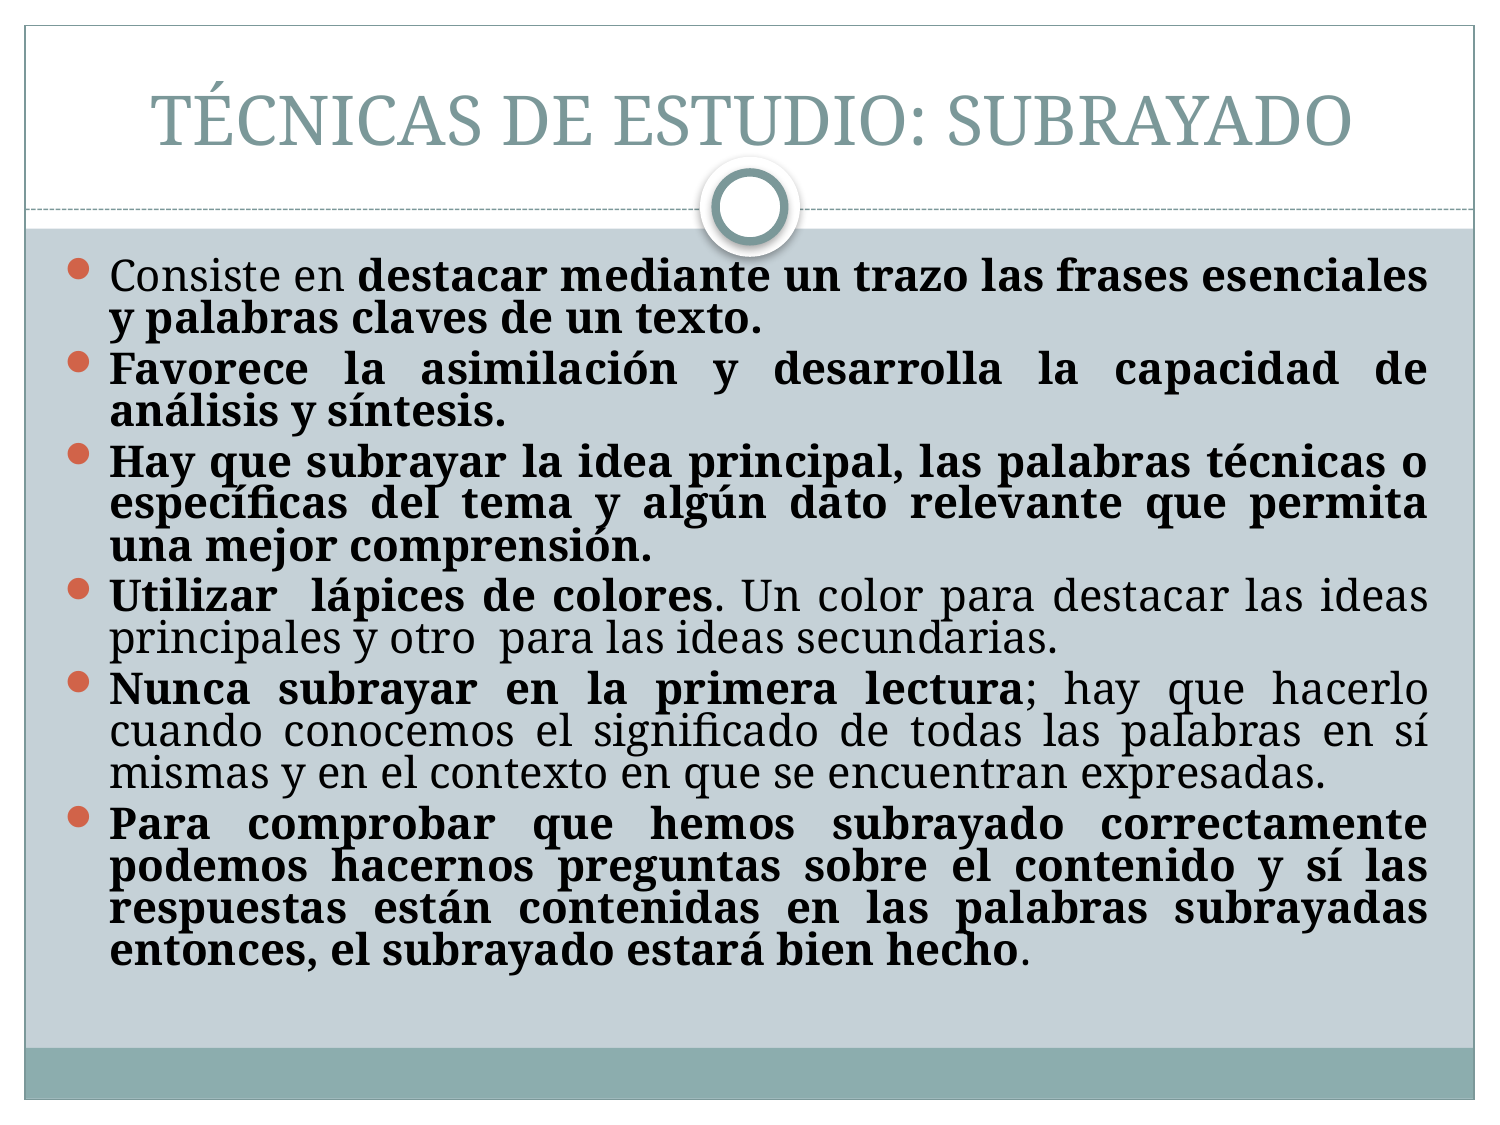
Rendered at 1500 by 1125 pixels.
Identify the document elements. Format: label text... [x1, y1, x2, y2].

list Consiste en destacar mediante un trazo las frases esenciales y palabras claves de un texto. Favorece la asimilación y desarrolla la capacidad de análisis y síntesis. Hay que subrayar la idea principal, las palabras técnicas o específicas del tema y algún dato relevante que permita una mejor comprensión. Utilizar lápices de colores. Un color para destacar las ideas principales y otro para las ideas secundarias. Nunca subrayar en la primera lectura; hay que hacerlo cuando conocemos el significado de todas las palabras en sí mismas y en el contexto en que se encuentran expresadas. Para comprobar que hemos subrayado correctamente podemos hacernos preguntas sobre el contenido y sí las respuestas están contenidas en las palabras subrayadas entonces, el subrayado estará bien hecho. [49, 250, 1445, 1001]
title TÉCNICAS DE ESTUDIO: SUBRAYADO [52, 42, 1454, 168]
